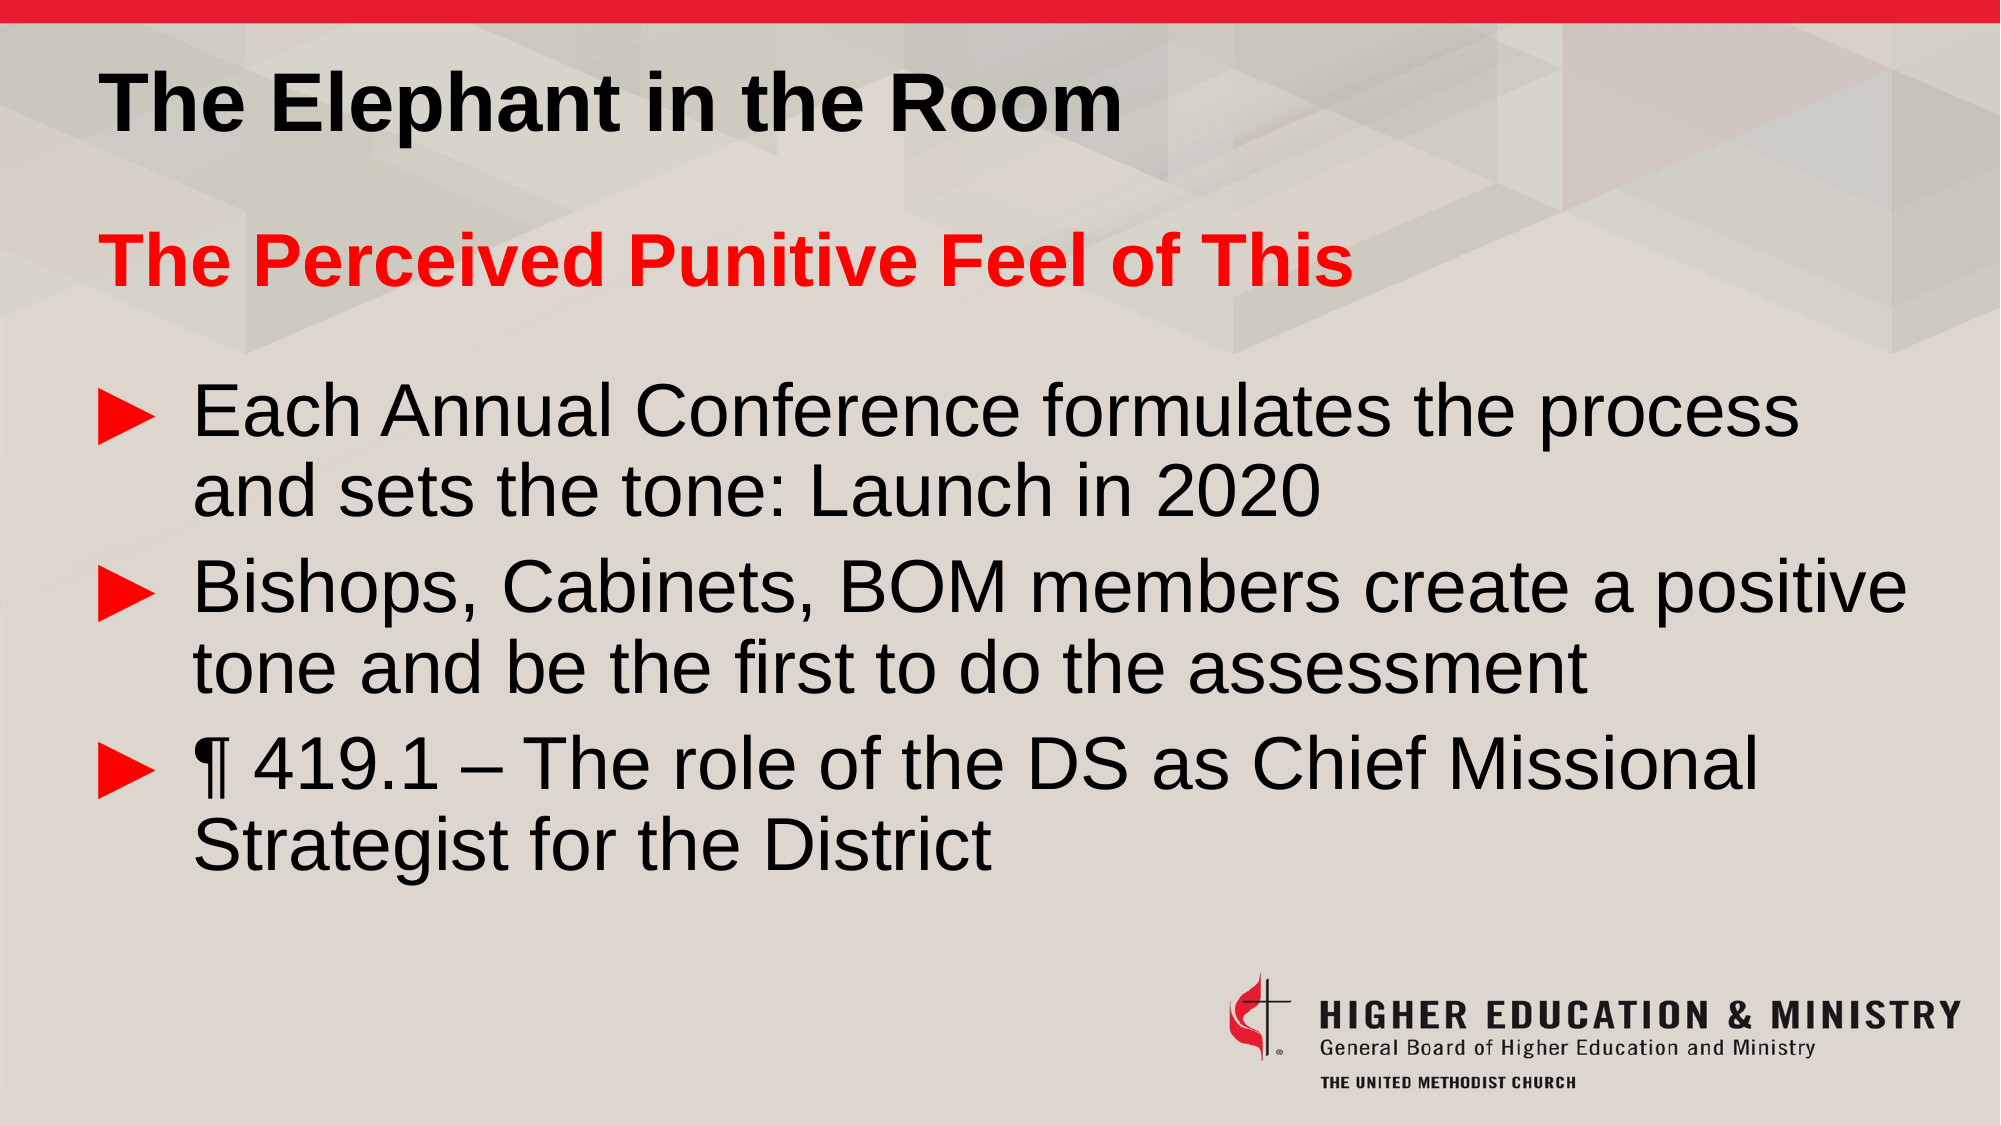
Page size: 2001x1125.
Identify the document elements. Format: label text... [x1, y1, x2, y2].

list The Perceived Punitive Feel of This Each Annual Conference formulates the process and sets the tone: Launch in 2020 Bishops, Cabinets, BOM members create a positive tone and be the first to do the assessment ¶ 419.1 – The role of the DS as Chief Missional Strategist for the District [84, 214, 1953, 902]
list The Elephant in the Room [84, 60, 1601, 187]
picture [0, 0, 2000, 1125]
